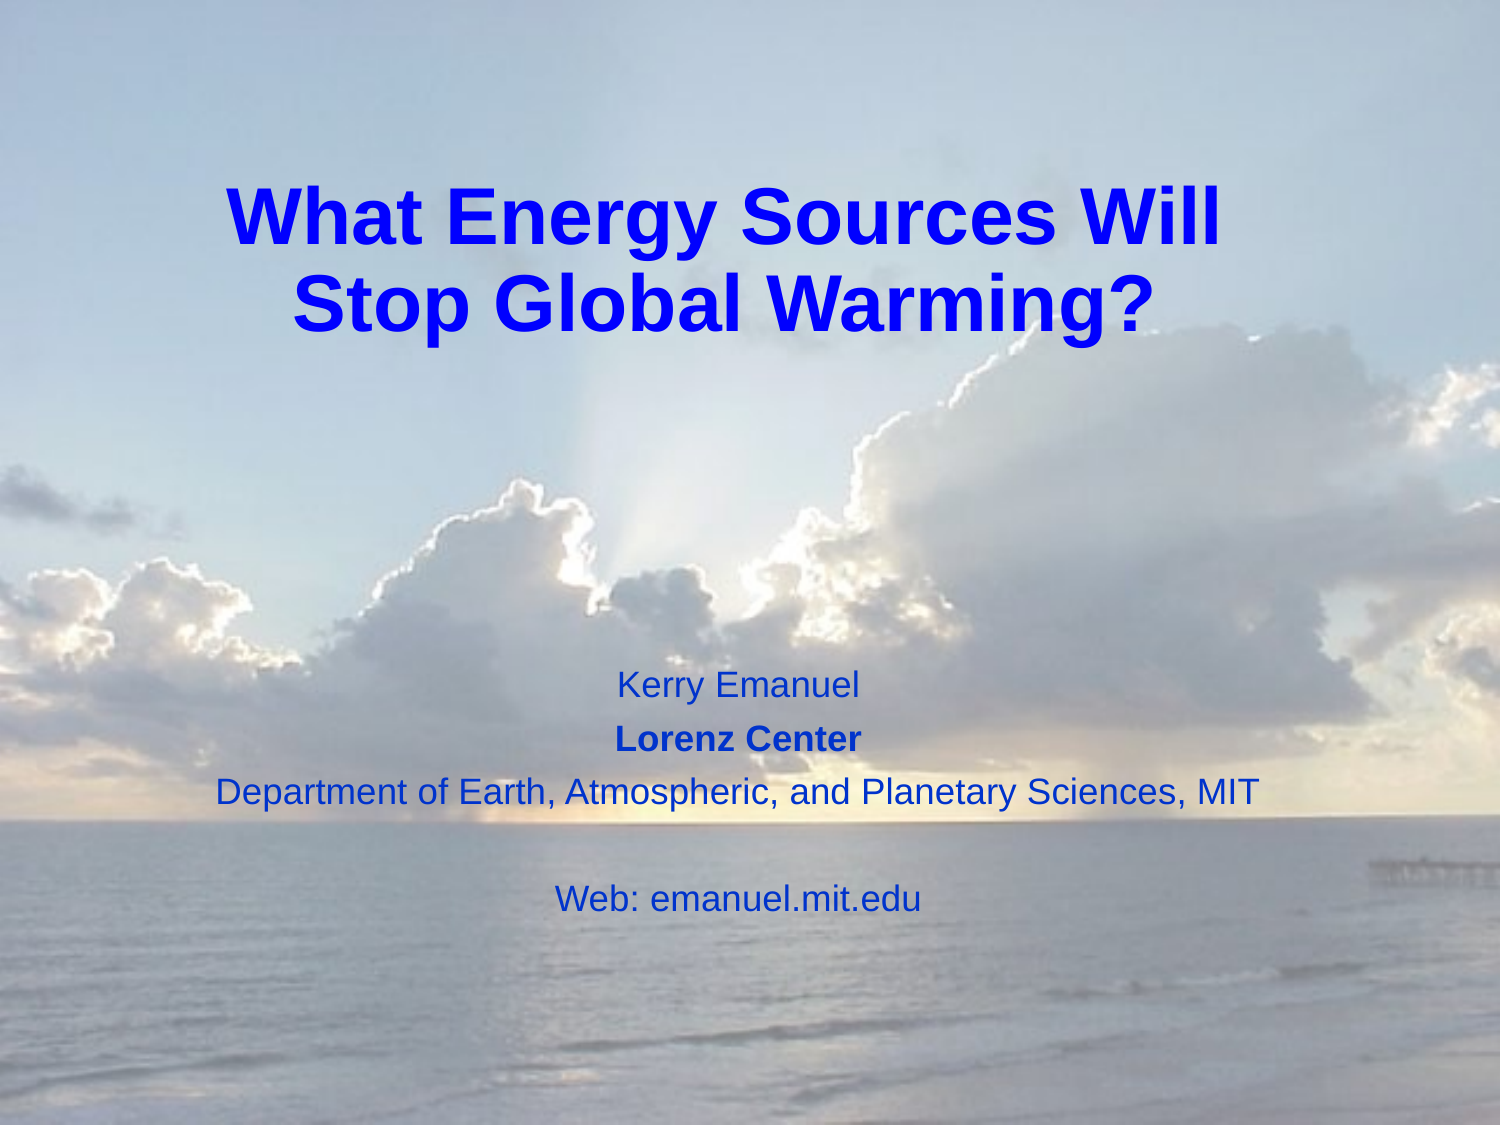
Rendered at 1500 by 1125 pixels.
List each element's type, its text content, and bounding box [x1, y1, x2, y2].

picture [0, 0, 1500, 1125]
subtitle Kerry Emanuel Lorenz Center Department of Earth, Atmospheric, and Planetary Sciences, MIT Web: emanuel.mit.edu [176, 658, 1302, 931]
title What Energy Sources Will Stop Global Warming? [162, 114, 1288, 357]
